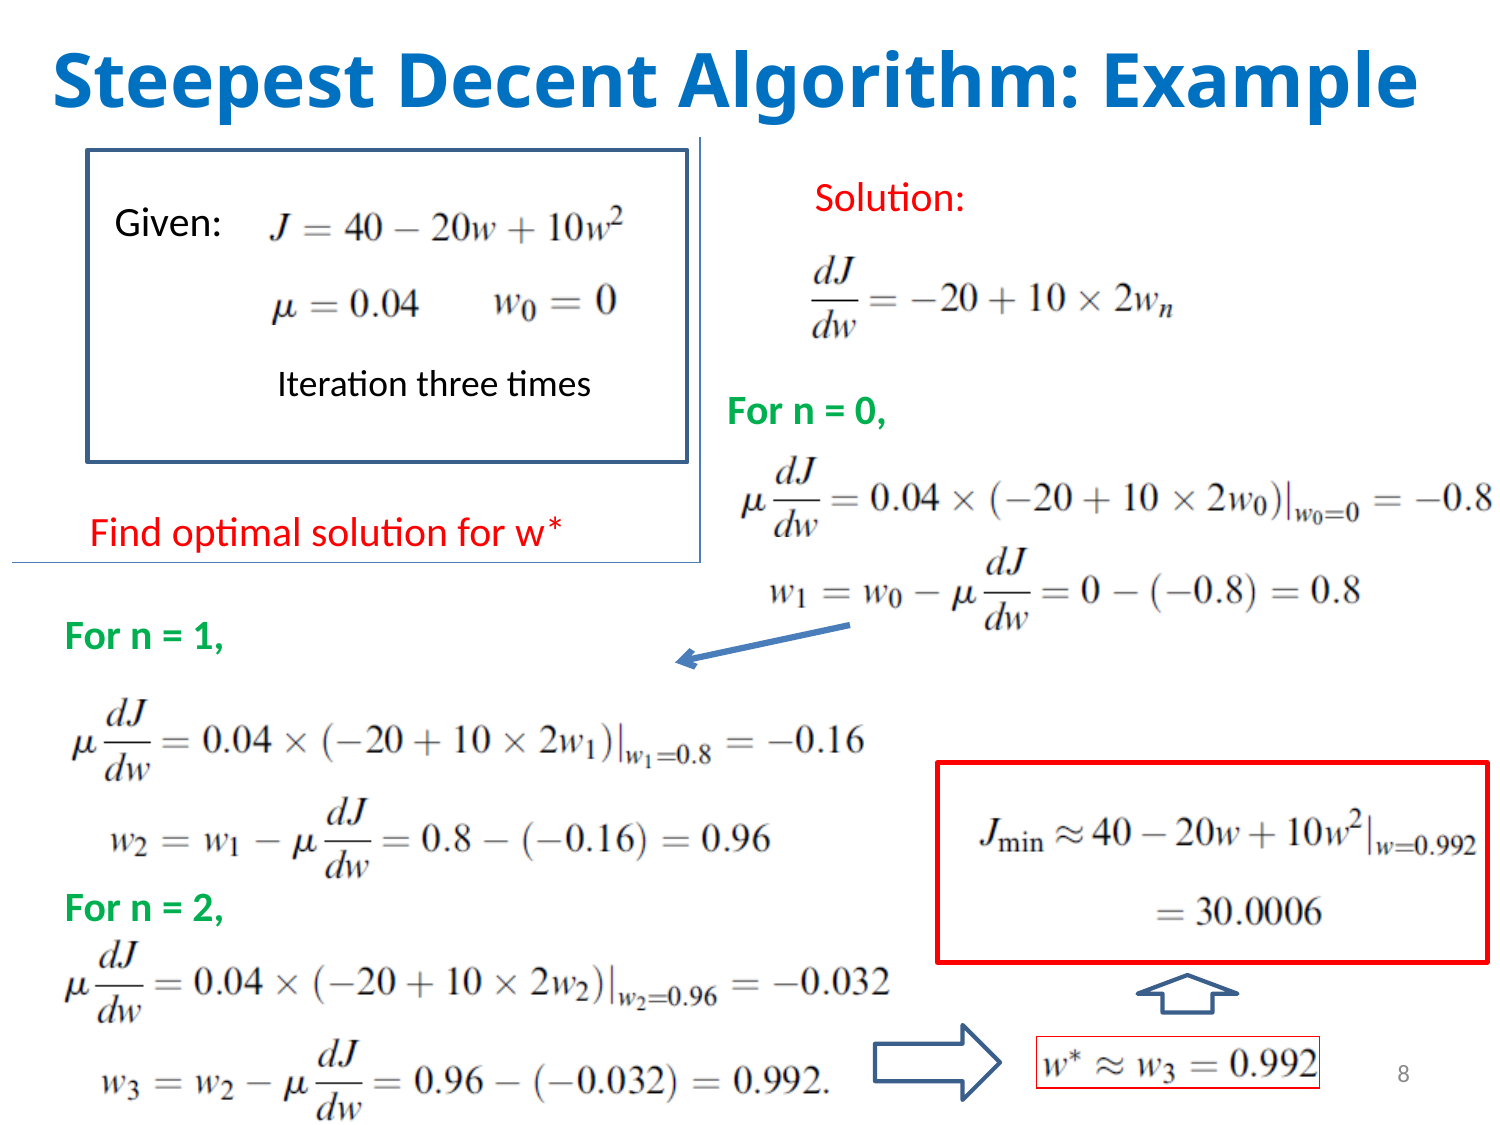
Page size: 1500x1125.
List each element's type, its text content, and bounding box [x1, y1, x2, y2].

text_box [935, 760, 1490, 965]
picture [796, 249, 1176, 343]
slide_number 8 [1074, 1042, 1425, 1103]
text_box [674, 624, 851, 663]
picture [62, 687, 876, 884]
text_box [1135, 973, 1240, 1015]
text_box For n = 2, [50, 871, 258, 931]
text_box Find optimal solution for w* [74, 496, 613, 561]
picture [262, 287, 423, 326]
text_box [85, 148, 689, 464]
text_box For n = 1, [50, 600, 258, 665]
picture [487, 277, 626, 330]
picture [724, 437, 1496, 638]
text_box For n = 0, [712, 375, 921, 440]
picture [1037, 1037, 1319, 1088]
text_box Steepest Decent Algorithm: Example [37, 24, 1438, 130]
picture [249, 187, 627, 266]
text_box Solution: [800, 162, 1000, 228]
picture [49, 932, 907, 1125]
picture [1149, 874, 1326, 941]
picture [970, 793, 1488, 863]
text_box [910, 1023, 1003, 1102]
